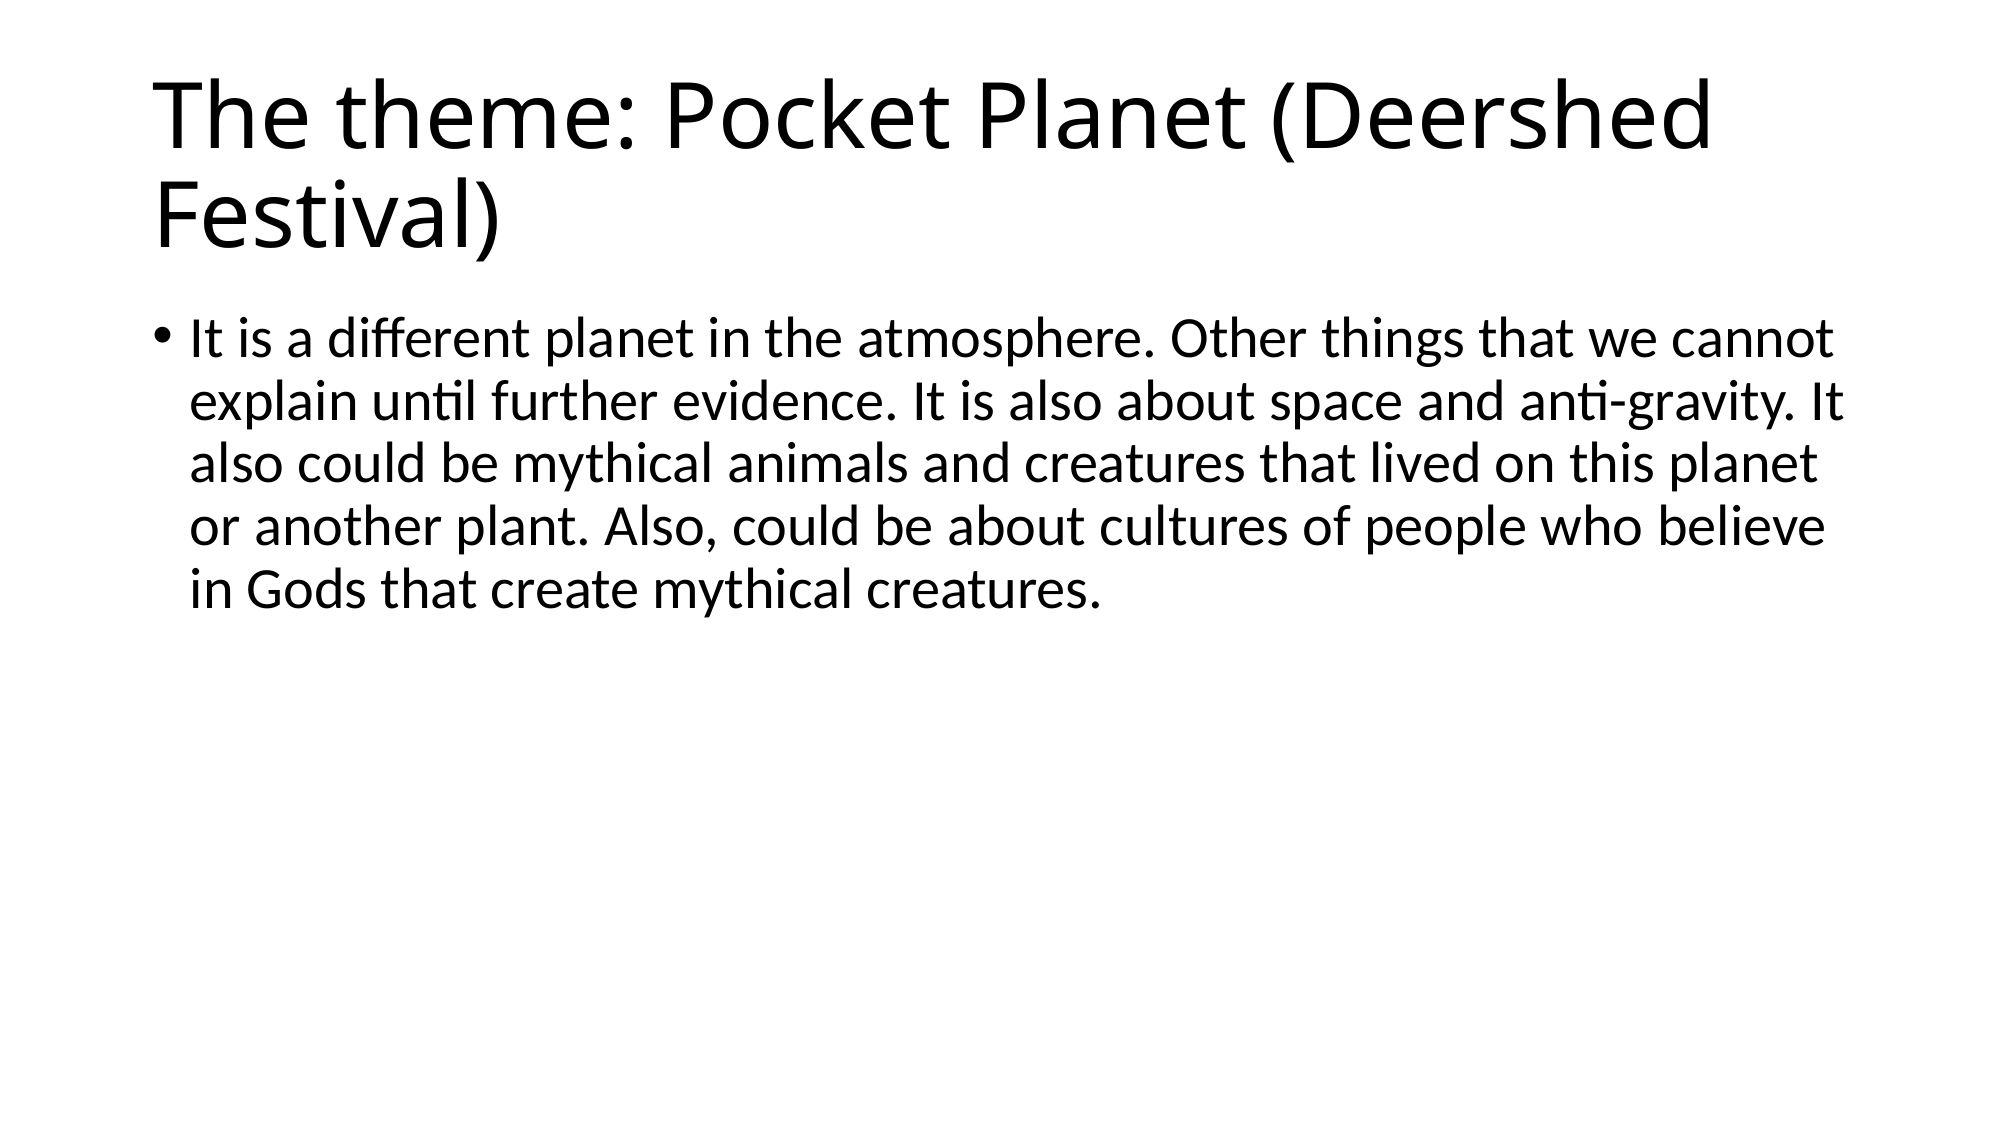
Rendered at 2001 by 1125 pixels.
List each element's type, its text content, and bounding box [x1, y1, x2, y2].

list It is a different planet in the atmosphere. Other things that we cannot explain until further evidence. It is also about space and anti-gravity. It also could be mythical animals and creatures that lived on this planet or another plant. Also, could be about cultures of people who believe in Gods that create mythical creatures. [137, 299, 1863, 1014]
title The theme: Pocket Planet (Deershed Festival) [137, 59, 1863, 278]
